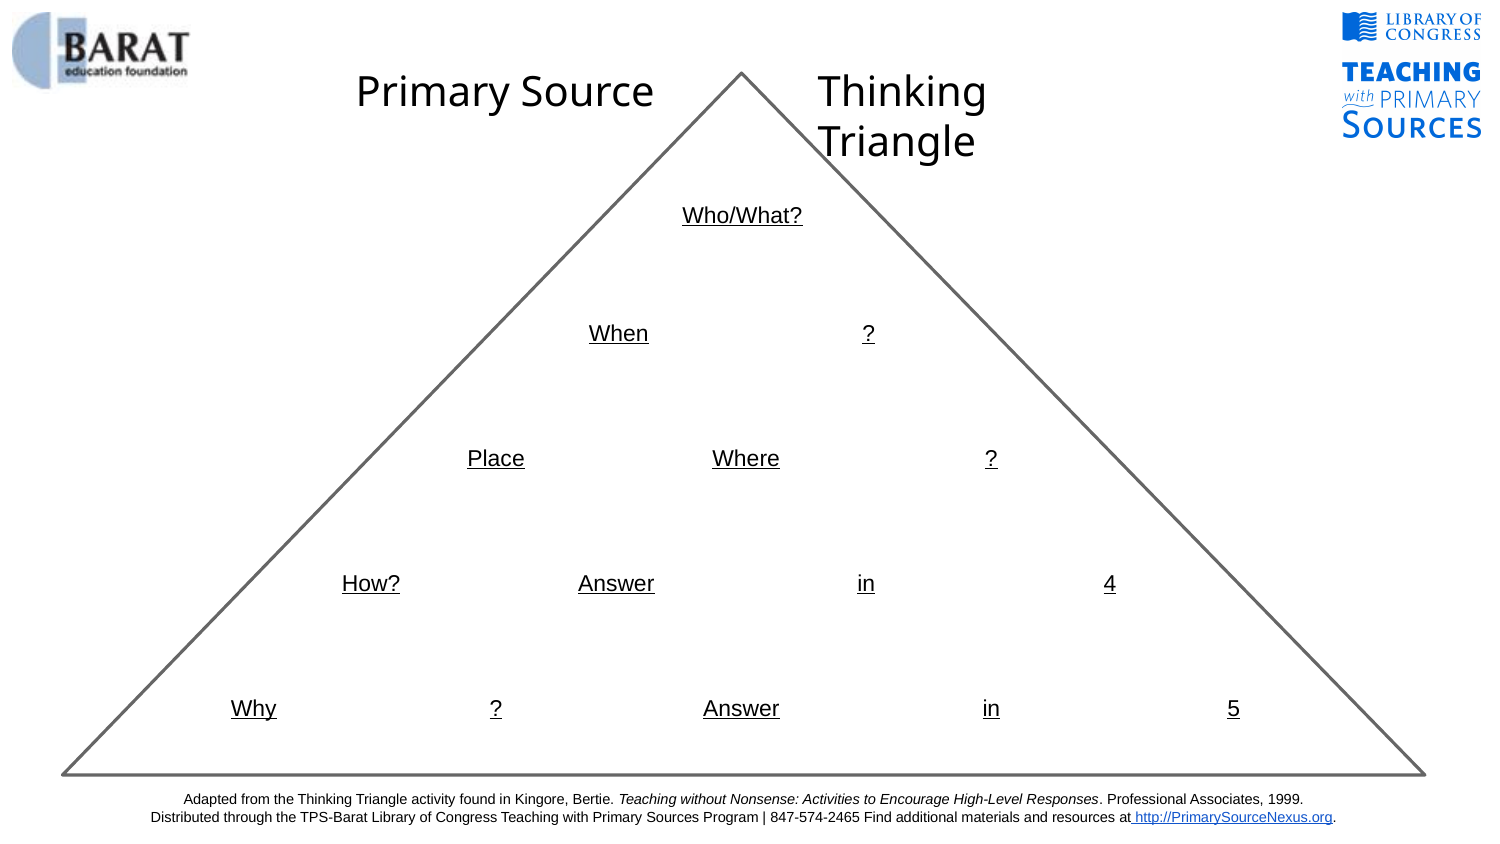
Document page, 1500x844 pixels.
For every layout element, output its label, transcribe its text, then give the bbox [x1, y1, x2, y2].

text_box [63, 73, 1424, 774]
text_box Why [157, 679, 350, 761]
text_box How? [275, 553, 468, 636]
text_box When [522, 304, 715, 386]
text_box 4 [1013, 553, 1206, 636]
text_box Where [650, 429, 843, 511]
text_box Adapted from the Thinking Triangle activity found in Kingore, Bertie. Teaching without Nonsense: Activities to Encourage High-Level Responses. Professional Associates, 1999. Distributed through the TPS-Barat Library of Congress Teaching with Primary Sources Program | 847-574-2465 Find additional materials and resources at http://PrimarySourceNexus.org. [62, 774, 1425, 844]
text_box Answer [520, 553, 713, 636]
text_box Primary Source [319, 49, 682, 125]
picture [12, 12, 191, 94]
text_box Thinking Triangle [802, 49, 1166, 125]
text_box ? [399, 679, 593, 761]
text_box ? [895, 429, 1088, 511]
text_box Answer [645, 679, 838, 761]
text_box Who/What? [636, 185, 849, 277]
picture [1342, 12, 1481, 138]
text_box 5 [1137, 679, 1330, 761]
text_box in [895, 679, 1088, 761]
text_box Place [399, 429, 593, 511]
text_box in [770, 553, 963, 636]
text_box ? [774, 304, 963, 386]
